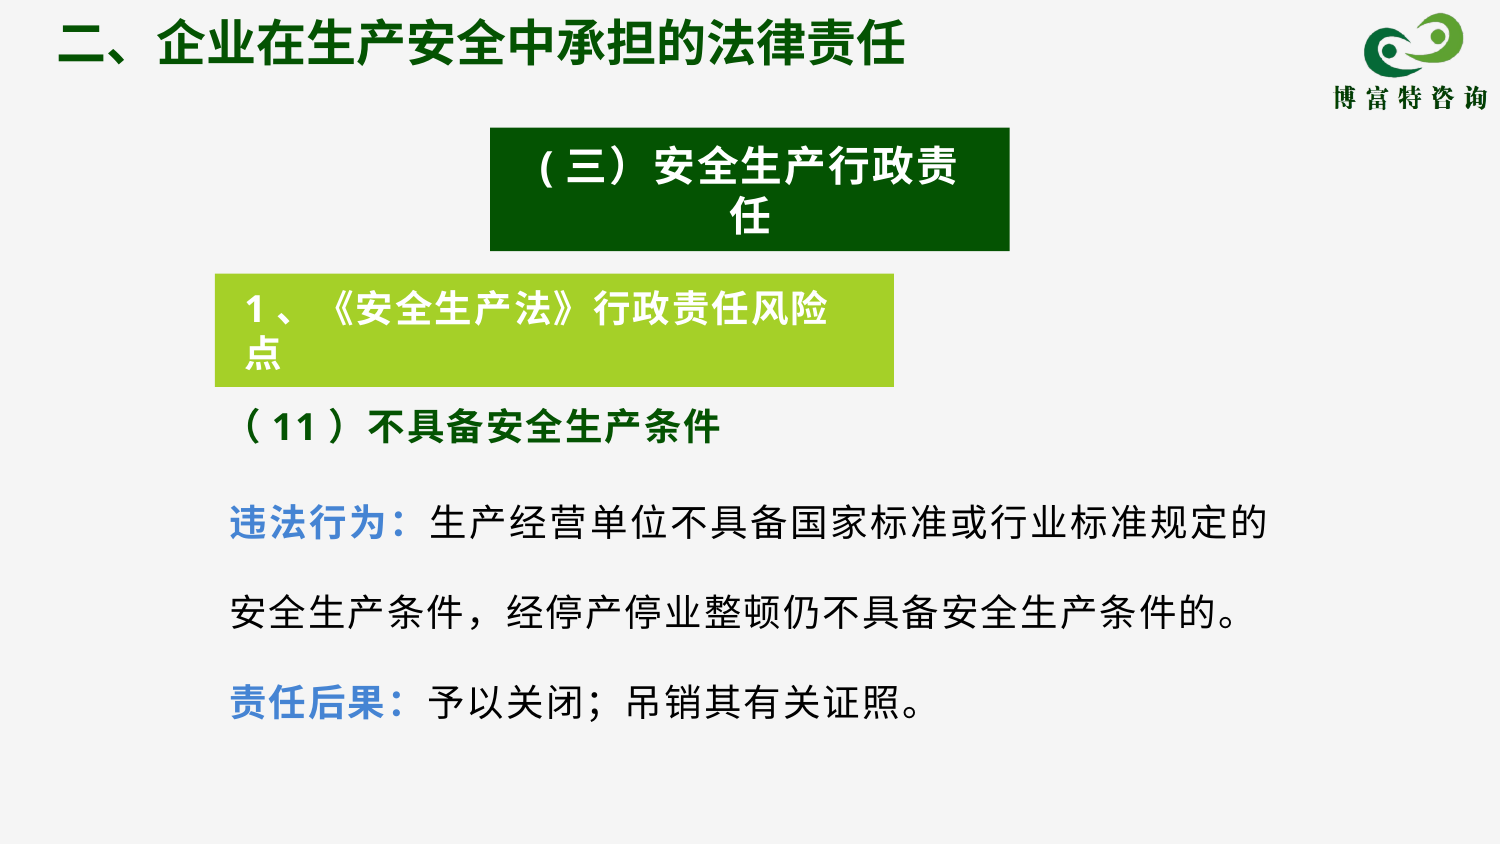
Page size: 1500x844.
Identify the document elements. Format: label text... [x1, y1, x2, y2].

picture [1314, 12, 1500, 113]
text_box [214, 295, 1286, 735]
text_box (三）安全生产行政责任 [490, 127, 1010, 252]
text_box 二、企业在生产安全中承担的法律责任 [41, 4, 922, 79]
